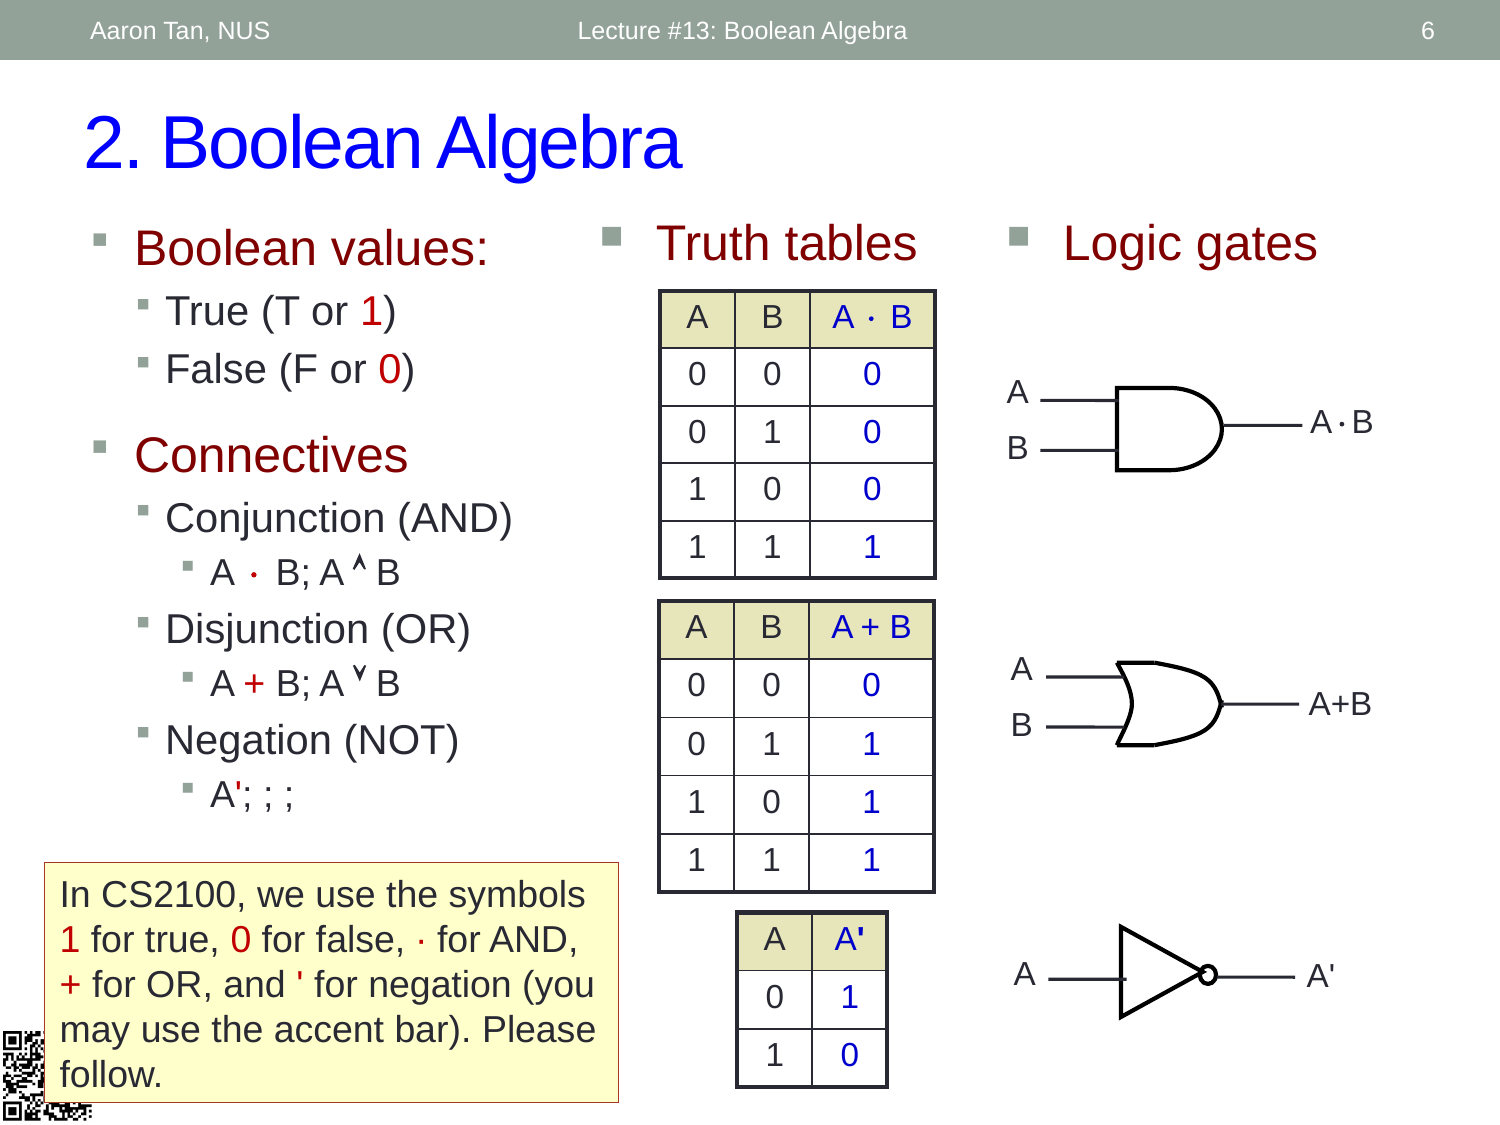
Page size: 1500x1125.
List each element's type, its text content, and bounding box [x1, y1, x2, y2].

text_box In CS2100, we use the symbols 1 for true, 0 for false, ∙ for AND, + for OR, and ' for negation (you may use the accent bar). Please follow. [44, 862, 619, 1103]
table_cell 0 [662, 349, 734, 405]
table_cell 1 [661, 776, 733, 833]
table_cell 1 [661, 835, 733, 890]
table_cell 1 [736, 522, 809, 576]
picture [0, 1028, 95, 1124]
table_header B [736, 293, 809, 347]
table_cell 1 [662, 464, 734, 520]
table_cell 0 [735, 660, 808, 717]
table_cell 0 [811, 349, 933, 405]
table_cell 1 [810, 835, 932, 890]
table_header A [662, 293, 734, 347]
table_cell 1 [810, 776, 932, 833]
table_cell 0 [662, 407, 734, 462]
table_cell 0 [811, 464, 933, 520]
table_cell 1 [735, 718, 808, 775]
table_header A' [813, 915, 885, 970]
table_cell 0 [739, 971, 811, 1028]
table_cell 1 [739, 1030, 811, 1085]
table_cell 1 [736, 407, 809, 462]
table_header A + B [810, 603, 932, 658]
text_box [991, 362, 1396, 479]
text_box Truth tables [584, 203, 991, 291]
table_cell 0 [661, 718, 733, 775]
table_header B [735, 603, 808, 658]
table_cell 1 [811, 522, 933, 576]
footer Lecture #13: Boolean Algebra [562, 3, 1238, 57]
table_cell 1 [735, 835, 808, 890]
table_cell 0 [736, 464, 809, 520]
table_header A  B [811, 293, 933, 347]
table_cell 0 [661, 660, 733, 717]
title 2. Boolean Algebra [68, 86, 1429, 192]
table_cell 1 [662, 522, 734, 576]
table_cell 1 [810, 718, 932, 775]
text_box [991, 639, 1394, 756]
slide_number 6 [1308, 3, 1450, 57]
table_cell 0 [813, 1030, 885, 1085]
slide_number Aaron Tan, NUS [75, 3, 550, 57]
table_cell 0 [811, 407, 933, 462]
table_cell 0 [736, 349, 809, 405]
table_cell 0 [810, 660, 932, 717]
text_box Logic gates [991, 203, 1366, 291]
table_header A [739, 915, 811, 970]
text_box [994, 921, 1351, 1023]
table_header A [661, 603, 733, 658]
table_cell 1 [813, 971, 885, 1028]
table_cell 0 [735, 776, 808, 833]
